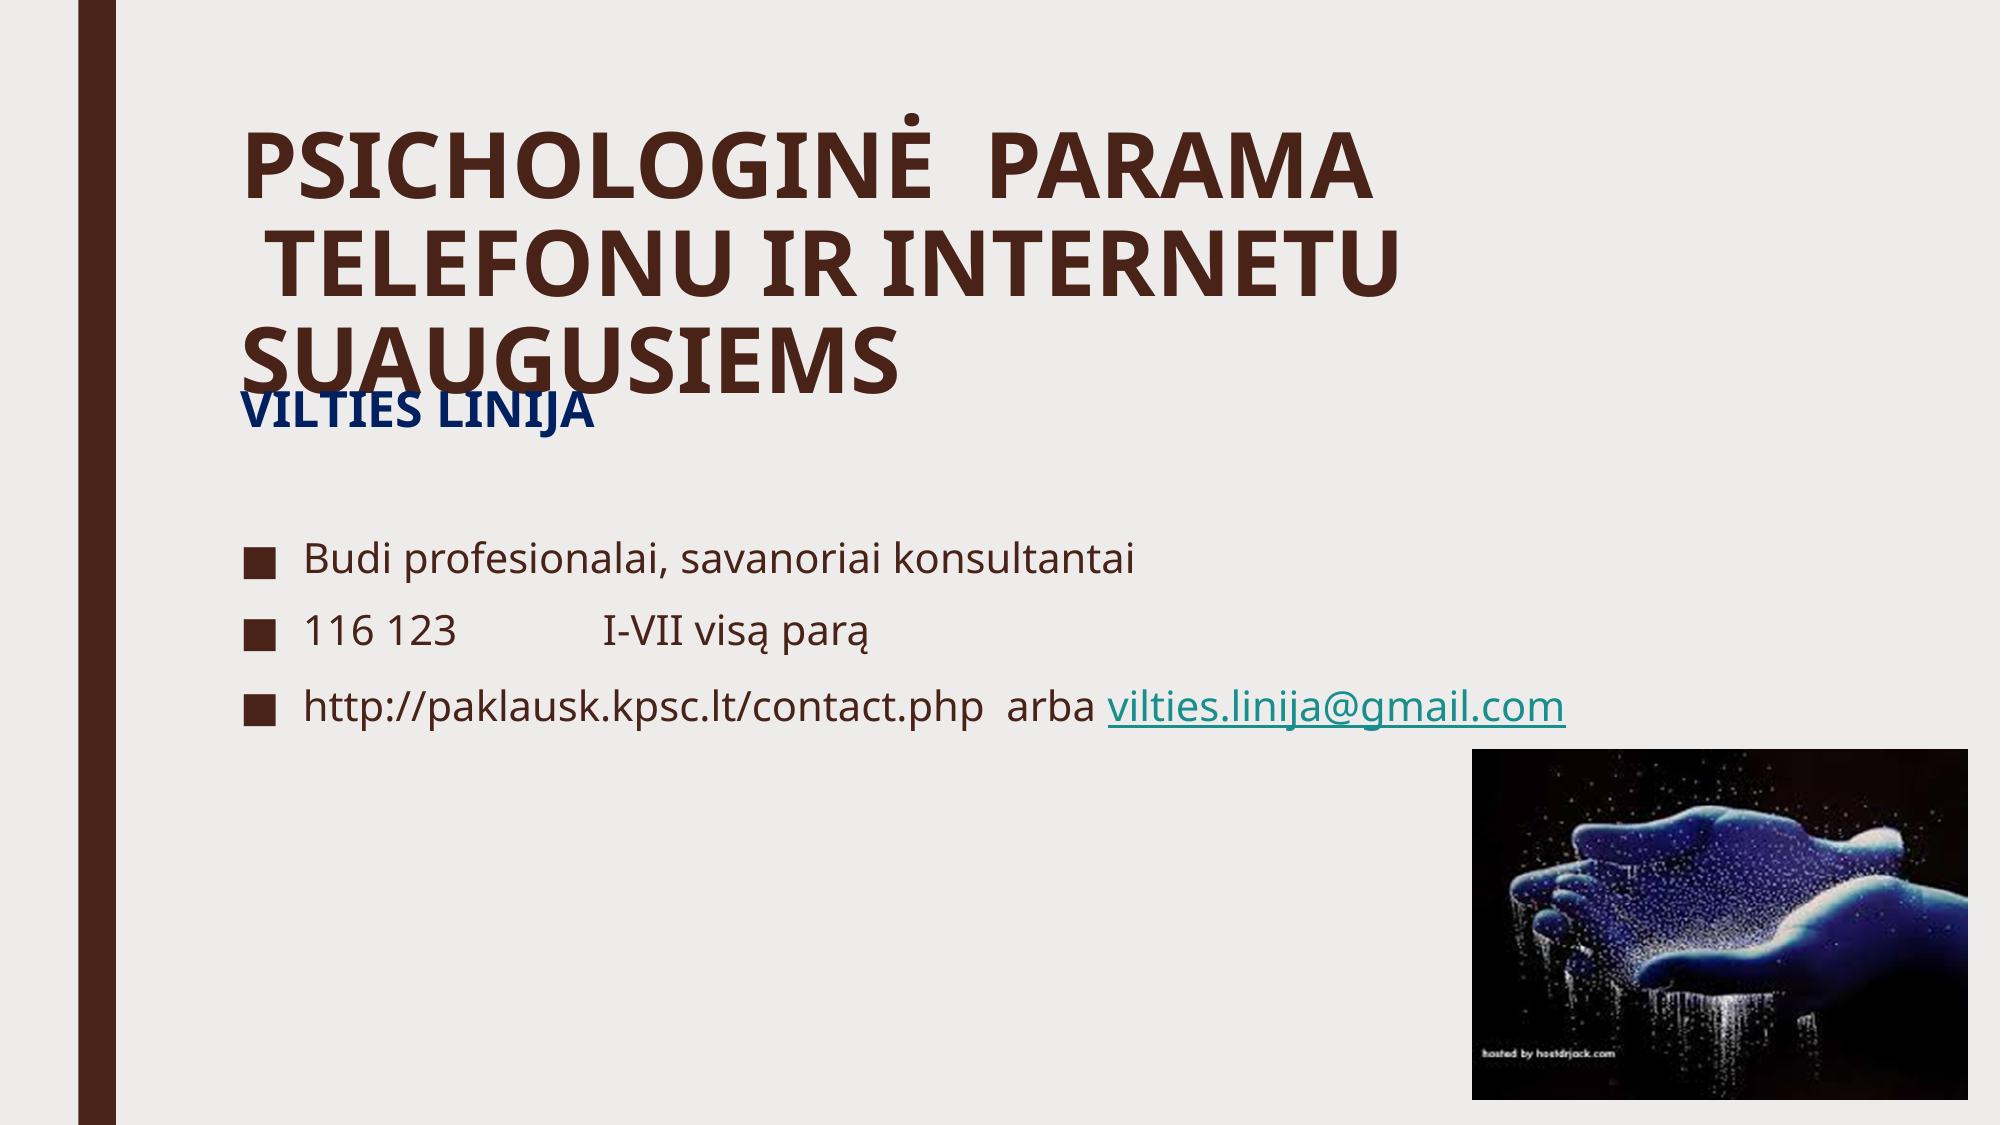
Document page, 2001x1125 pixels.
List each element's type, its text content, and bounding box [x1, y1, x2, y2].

picture [1472, 749, 1968, 1100]
title PSICHOLOGINĖ PARAMA TELEFONU IR INTERNETU SUAUGUSIEMS [225, 112, 1800, 357]
list VILTIES LINIJA Budi profesionalai, savanoriai konsultantai 116 123 I-VII visą parą http://paklausk.kpsc.lt/contact.php arba vilties.linija@gmail.com [225, 375, 1800, 963]
